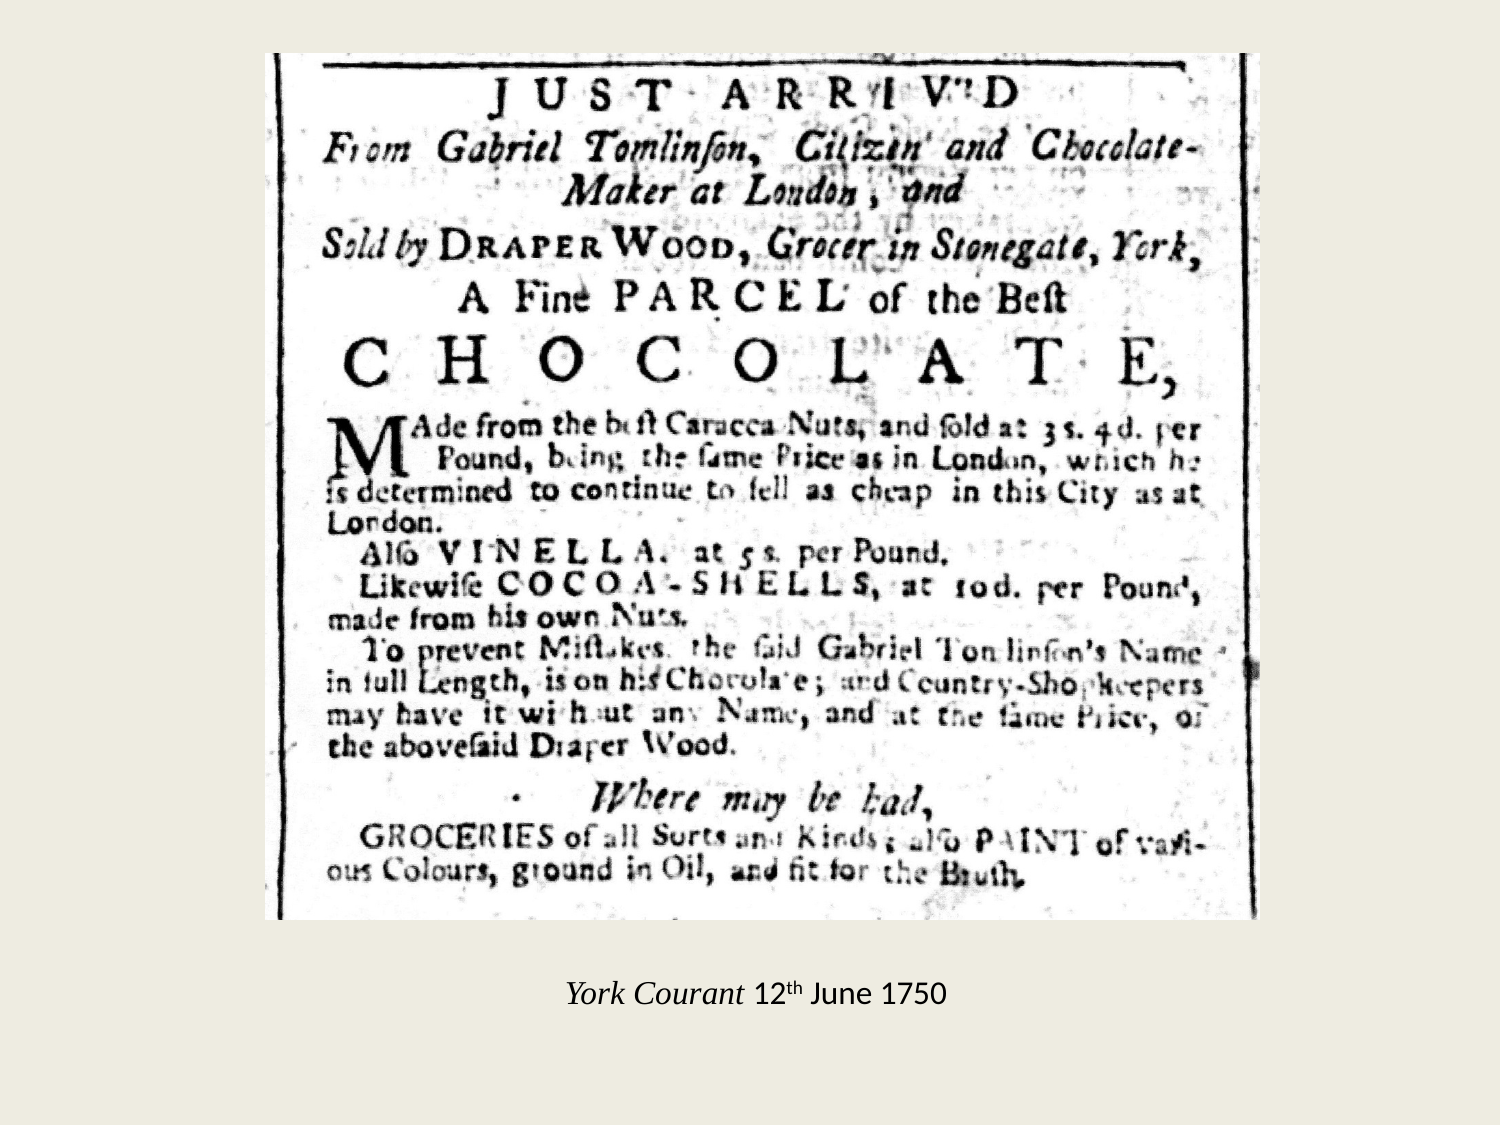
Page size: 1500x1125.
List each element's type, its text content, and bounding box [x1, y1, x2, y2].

picture [265, 52, 1260, 921]
text_box York Courant 12th June 1750 [194, 964, 1317, 1019]
